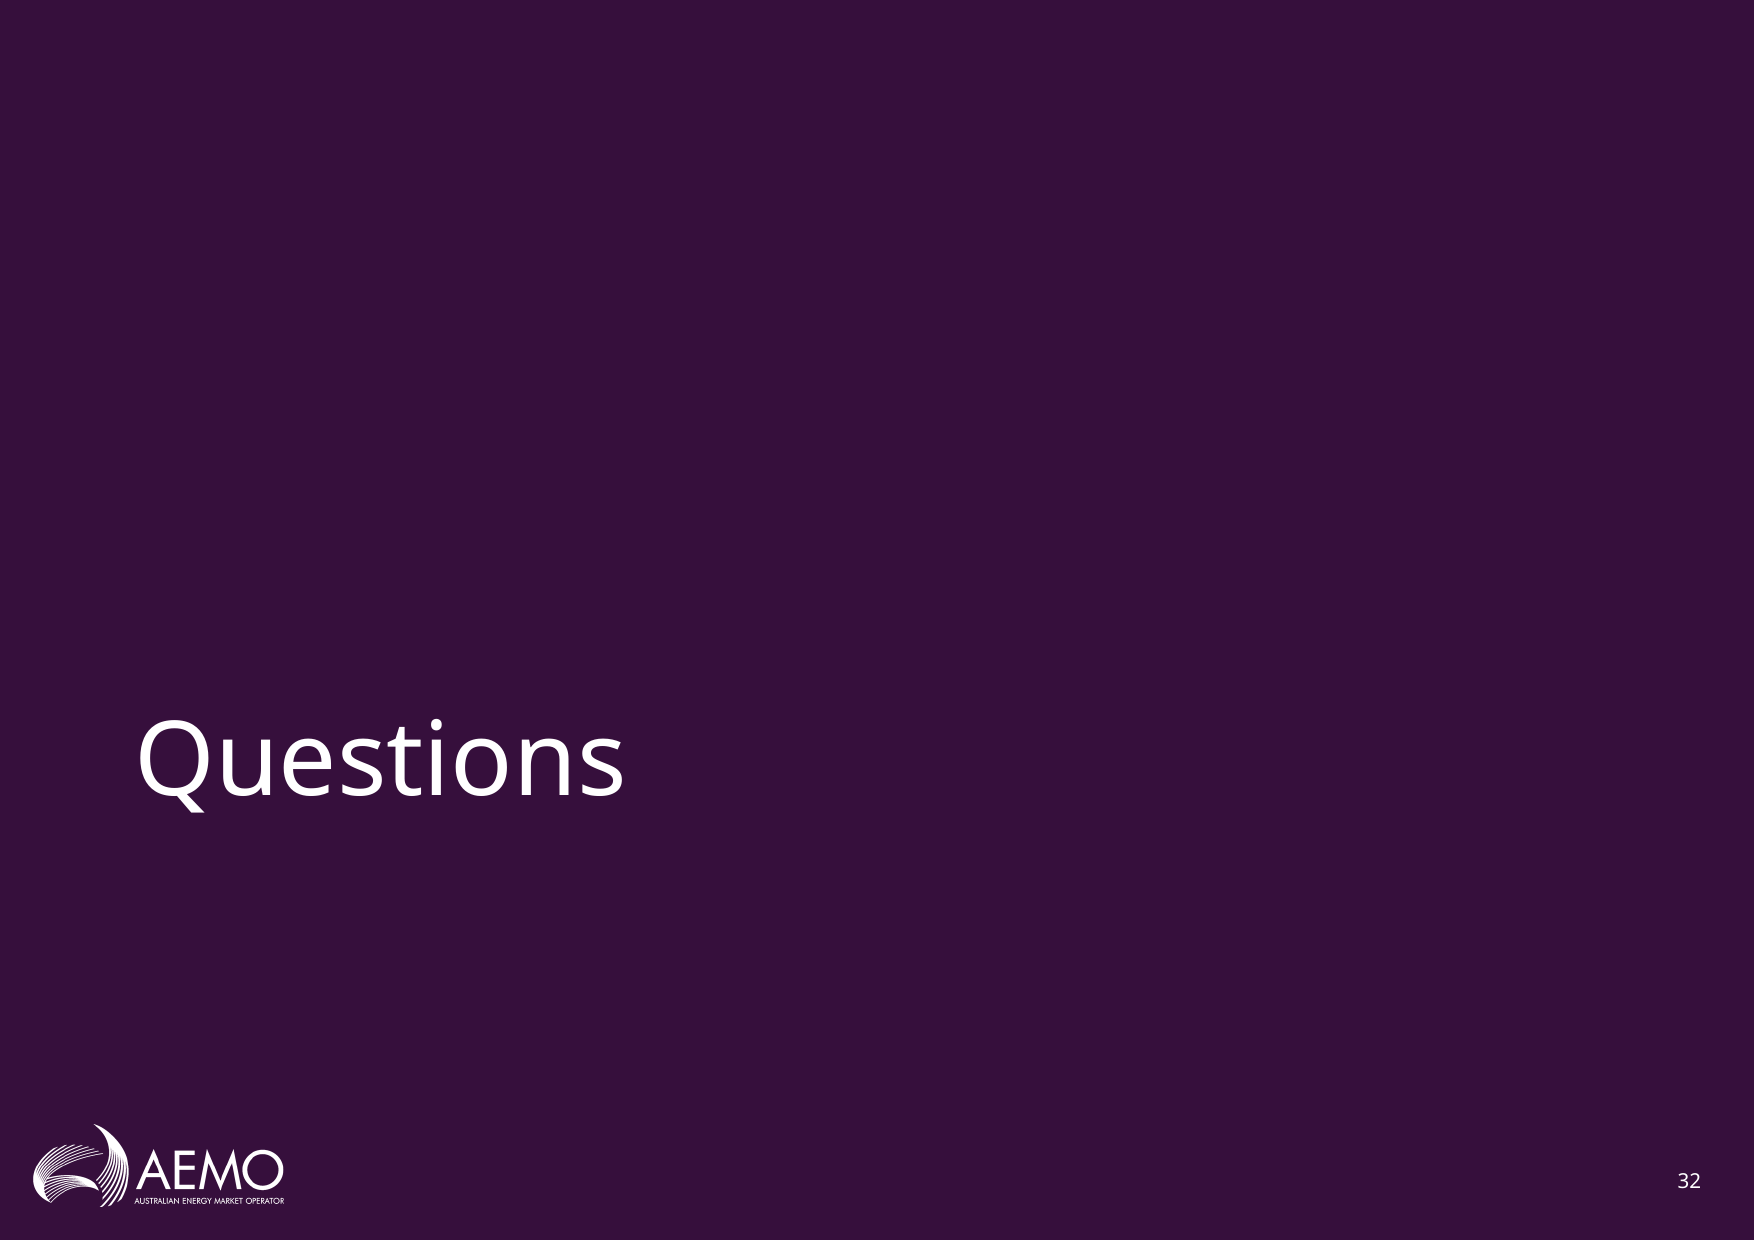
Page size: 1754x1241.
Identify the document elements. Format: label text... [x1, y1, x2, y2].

title Questions [119, 309, 1633, 825]
picture [33, 1124, 284, 1207]
slide_number 32 [1633, 1149, 1717, 1216]
